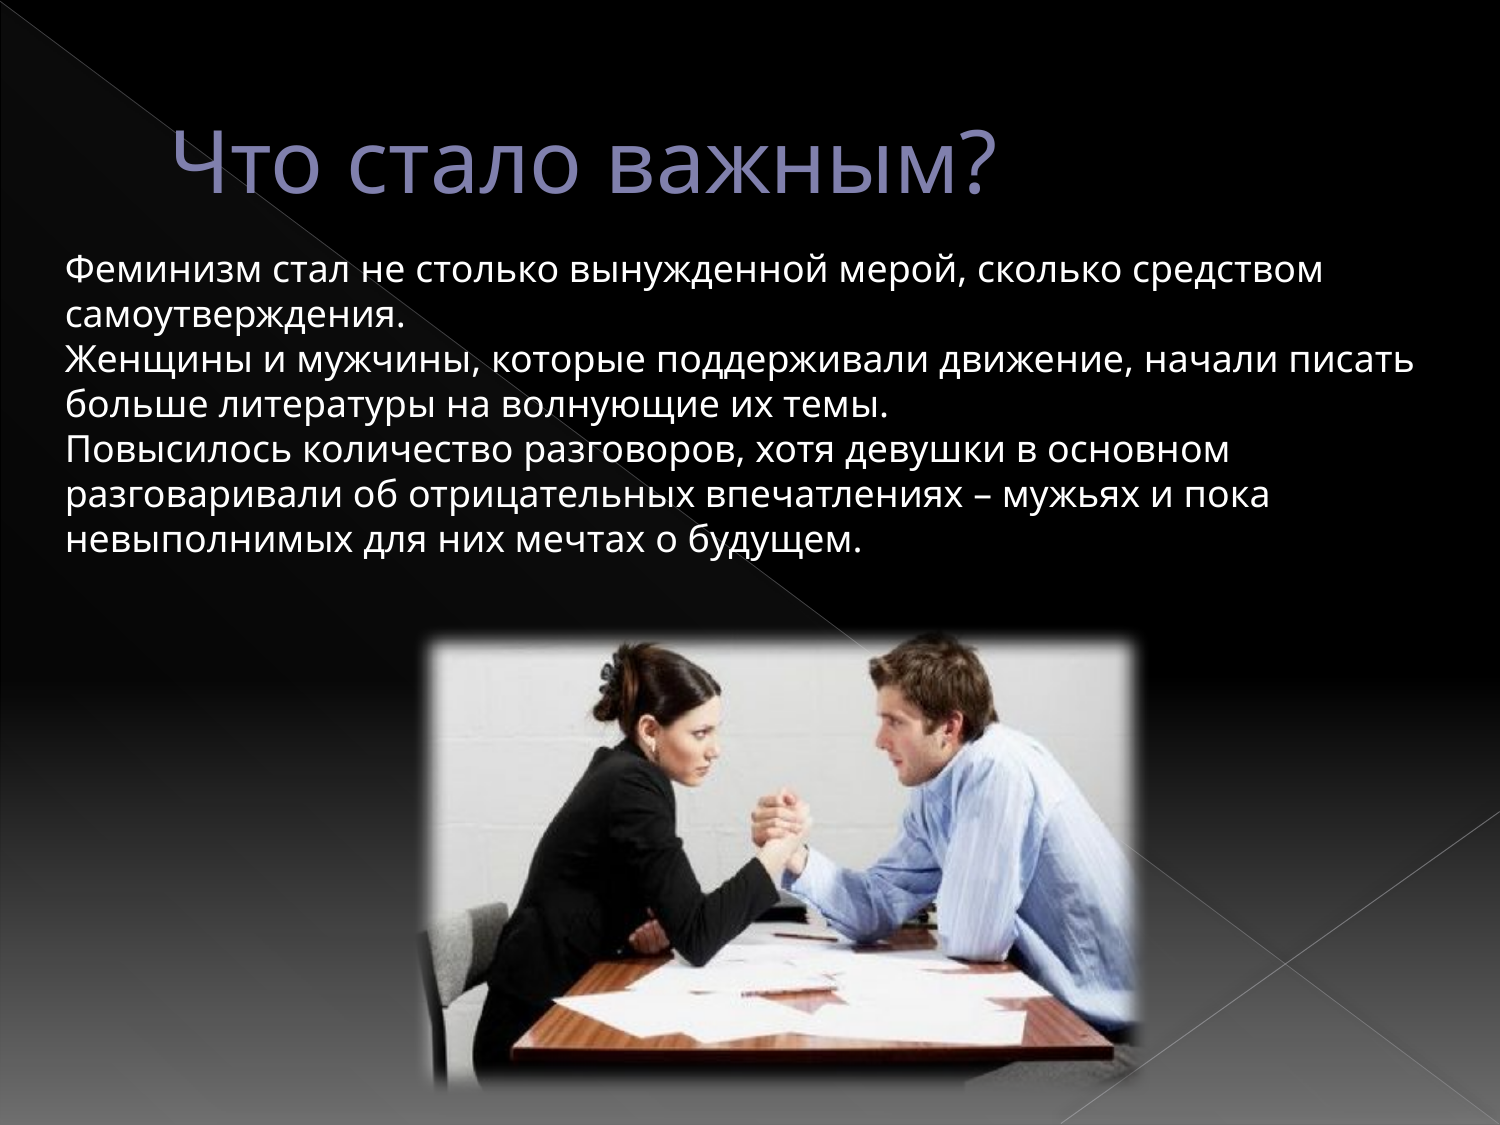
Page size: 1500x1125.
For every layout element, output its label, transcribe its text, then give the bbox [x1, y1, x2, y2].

title Что стало важным? [75, 43, 1425, 237]
text_box Феминизм стал не столько вынужденной мерой, сколько средством самоутверждения. Женщины и мужчины, которые поддерживали движение, начали писать больше литературы на волнующие их темы. Повысилось количество разговоров, хотя девушки в основном разговаривали об отрицательных впечатлениях – мужьях и пока невыполнимых для них мечтах о будущем. [50, 237, 1438, 568]
picture [412, 624, 1151, 1098]
